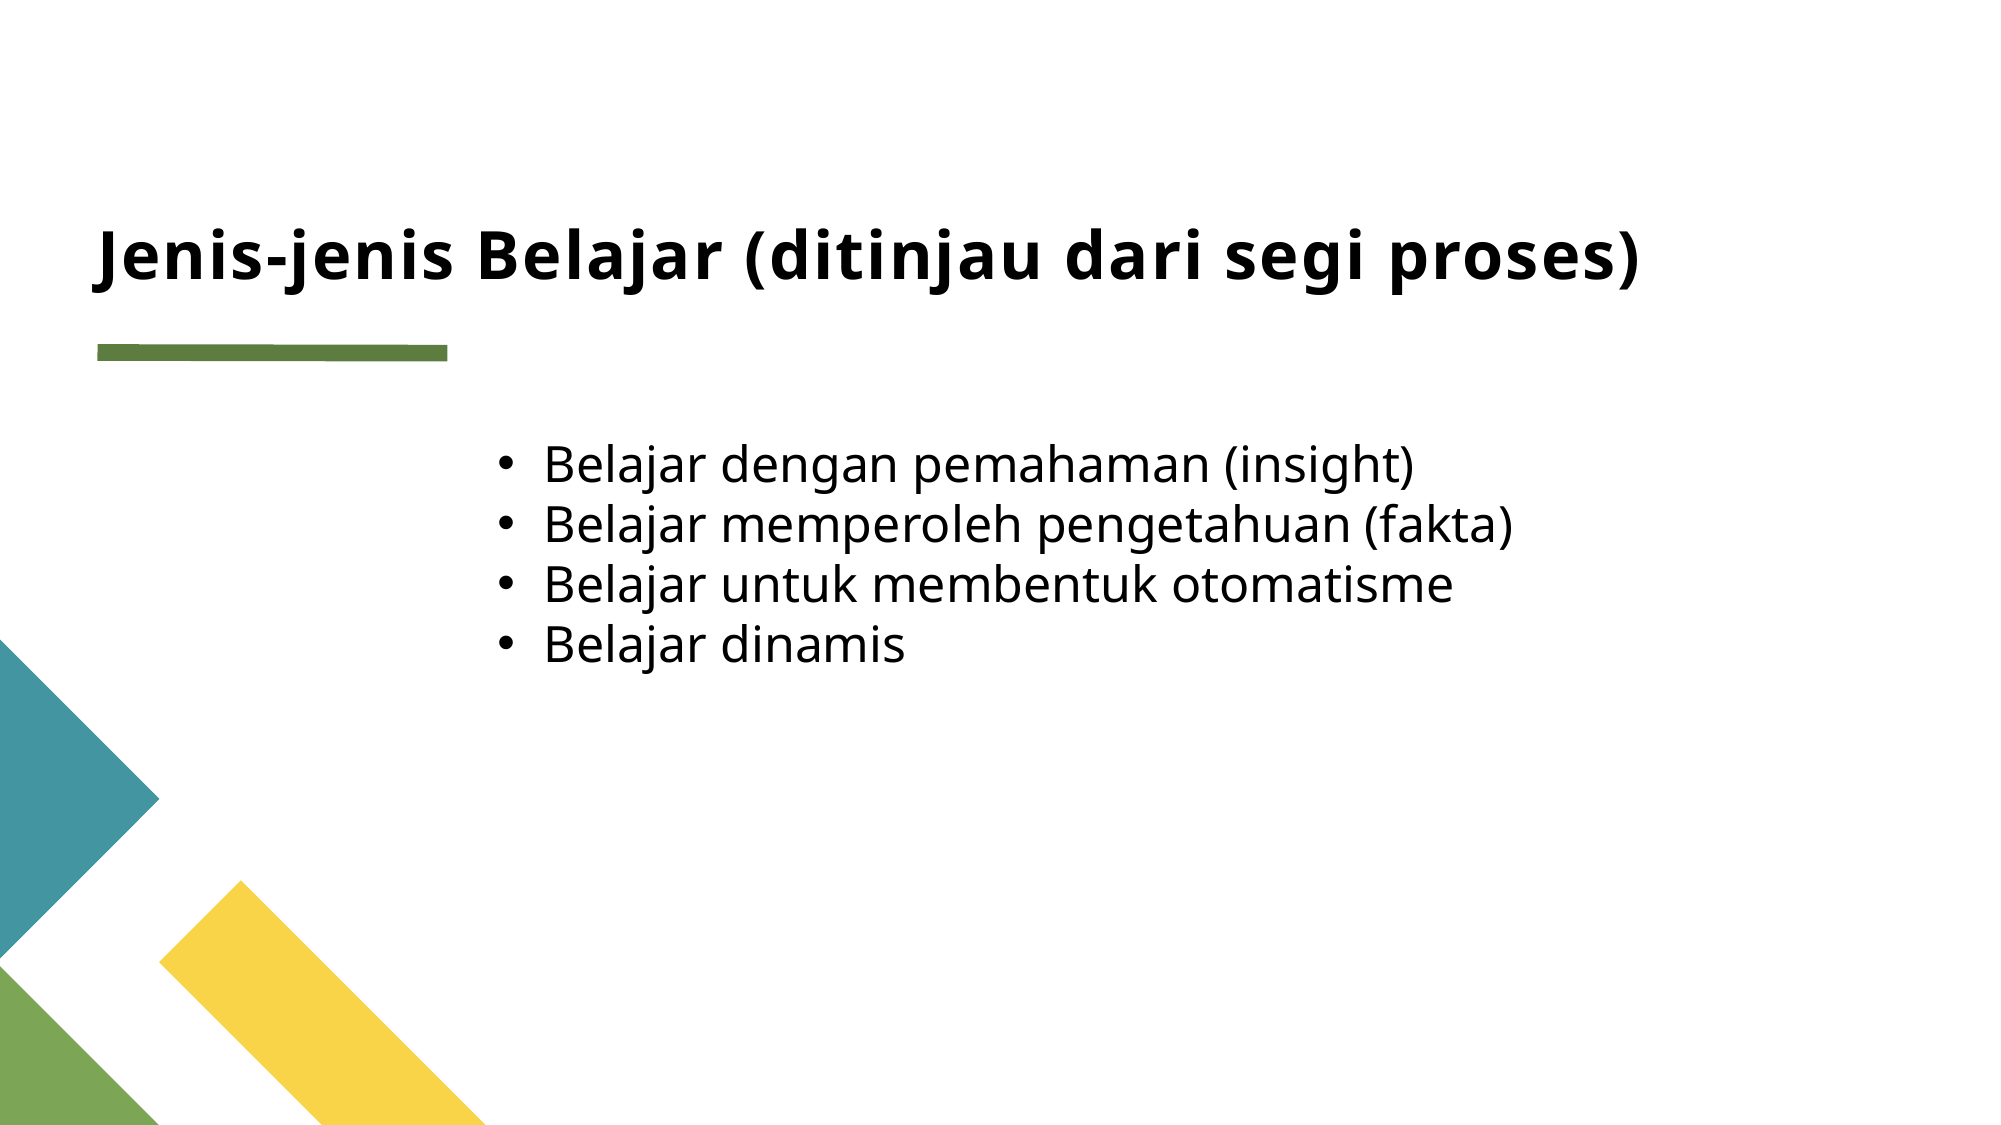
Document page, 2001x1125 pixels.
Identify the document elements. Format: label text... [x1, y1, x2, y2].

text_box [0, 639, 486, 1125]
list Belajar dengan pemahaman (insight) Belajar memperoleh pengetahuan (fakta) Belajar untuk membentuk otomatisme Belajar dinamis [497, 394, 1863, 727]
title Jenis-jenis Belajar (ditinjau dari segi proses) [97, 166, 1882, 293]
